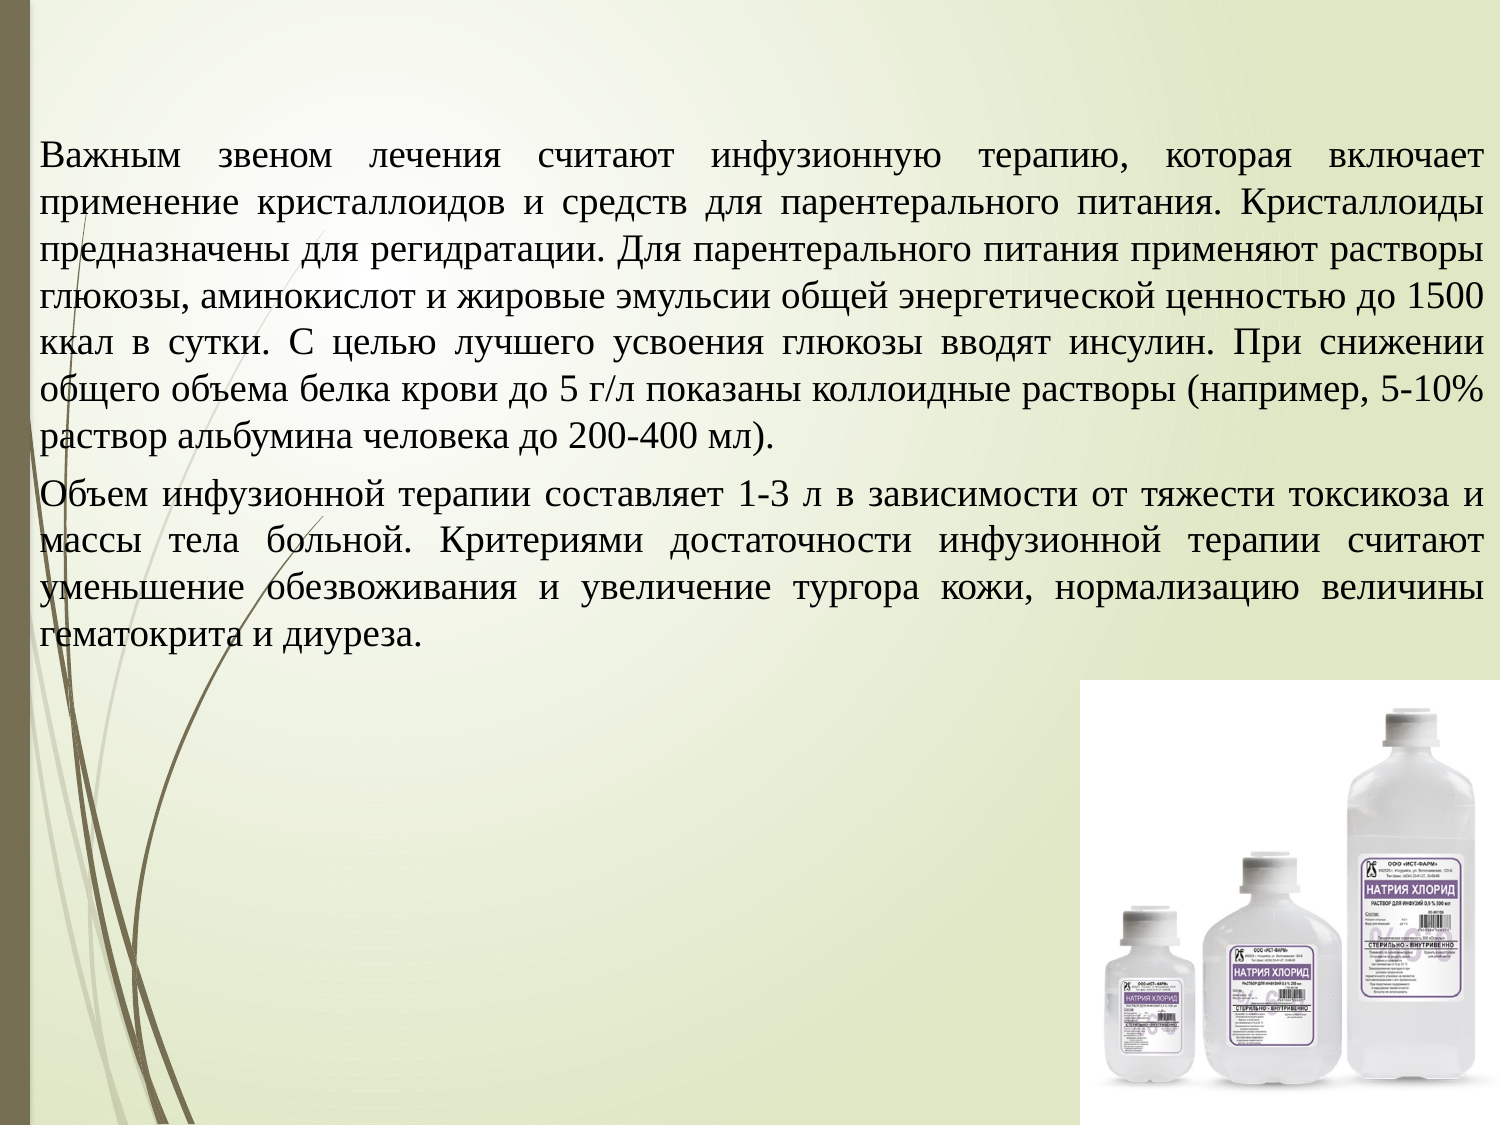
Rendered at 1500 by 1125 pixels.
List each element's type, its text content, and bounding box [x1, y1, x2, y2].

list Важным звеном лечения считают инфузионную терапию, которая включает применение кристаллоидов и средств для парентерального питания. Кристаллоиды предназначены для регидратации. Для парентерального питания применяют растворы глюкозы, аминокислот и жировые эмульсии общей энергетической ценностью до 1500 ккал в сутки. С целью лучшего усвоения глюкозы вводят инсулин. При снижении общего объема белка крови до 5 г/л показаны коллоидные растворы (например, 5-10% раствор альбумина человека до 200-400 мл). Объем инфузионной терапии составляет 1-3 л в зависимости от тяжести токсикоза и массы тела больной. Критериями достаточности инфузионной терапии считают уменьшение обезвоживания и увеличение тургора кожи, нормализацию величины гематокрита и диуреза. [17, 78, 1500, 681]
picture [1079, 680, 1500, 1125]
